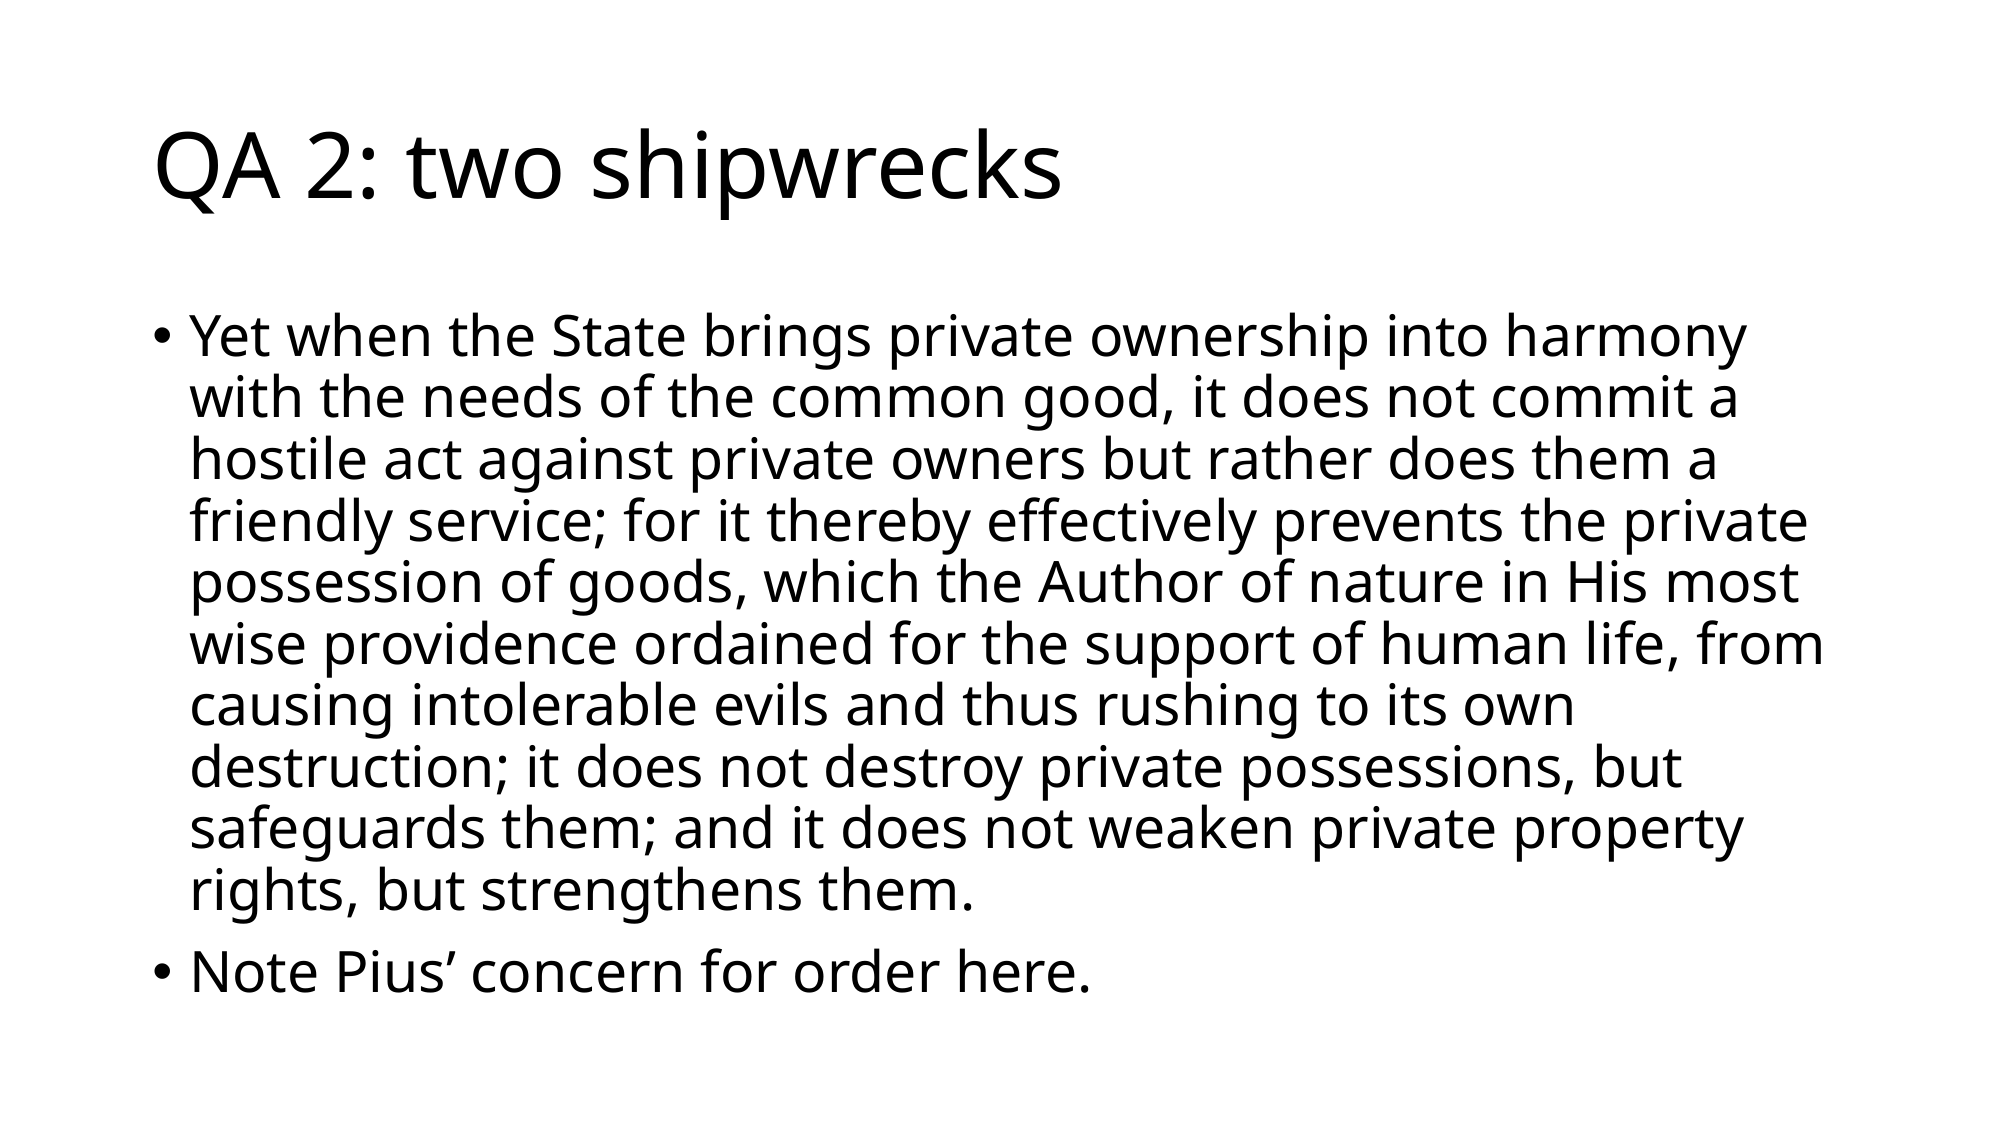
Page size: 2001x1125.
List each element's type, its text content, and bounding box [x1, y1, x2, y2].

title QA 2: two shipwrecks [137, 59, 1863, 278]
list Yet when the State brings private ownership into harmony with the needs of the common good, it does not commit a hostile act against private owners but rather does them a friendly service; for it thereby effectively prevents the private possession of goods, which the Author of nature in His most wise providence ordained for the support of human life, from causing intolerable evils and thus rushing to its own destruction; it does not destroy private possessions, but safeguards them; and it does not weaken private property rights, but strengthens them. Note Pius’ concern for order here. [137, 299, 1863, 1014]
